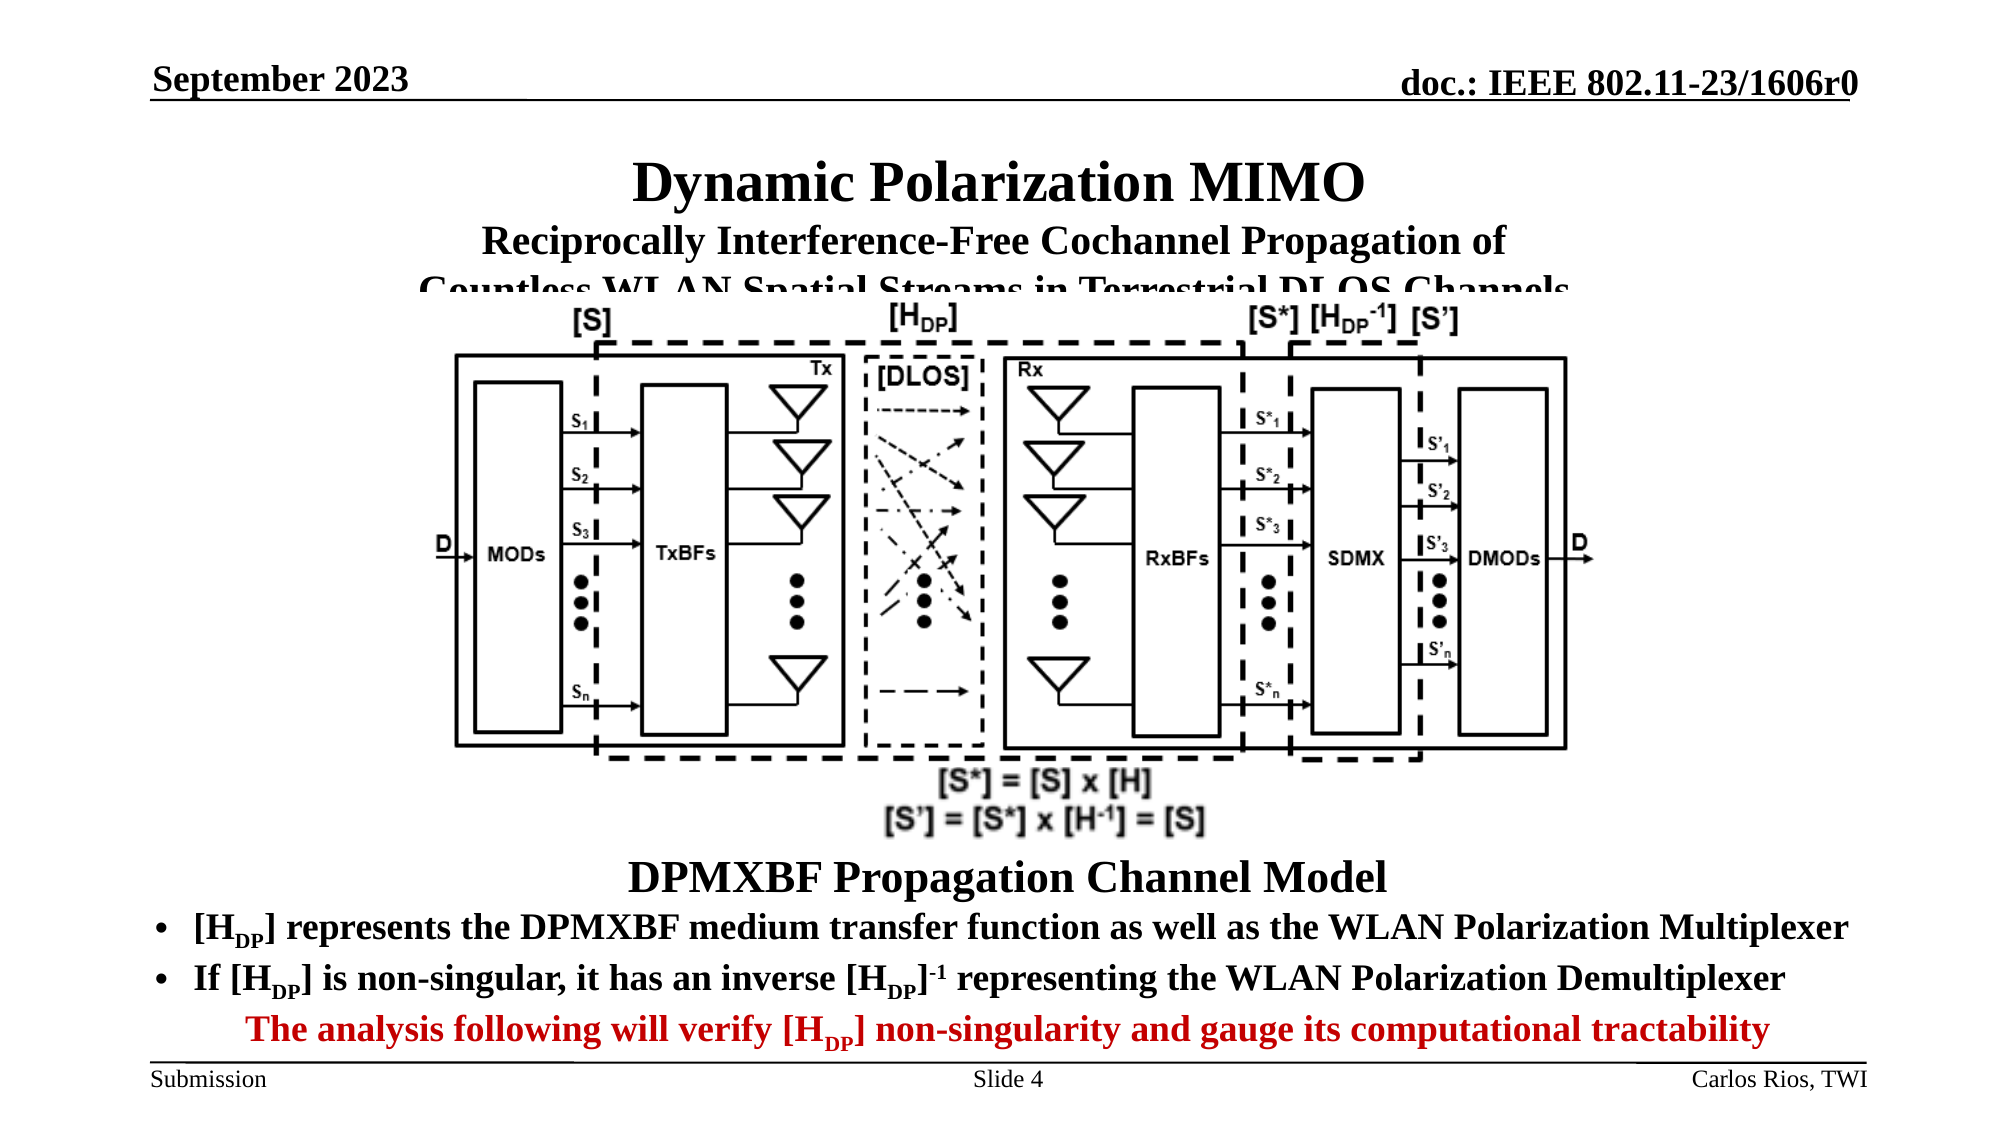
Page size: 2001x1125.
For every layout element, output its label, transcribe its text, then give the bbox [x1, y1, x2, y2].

footer Carlos Rios, TWI [1171, 1061, 1869, 1093]
slide_number Slide 4 [950, 1061, 1067, 1123]
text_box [414, 292, 1602, 851]
title Dynamic Polarization MIMO Reciprocally Interference-Free Cochannel Propagation of Countless WLAN Spatial Streams in Terrestrial DLOS Channels [149, 115, 1850, 291]
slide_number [152, 54, 563, 100]
list DPMXBF Propagation Channel Model [HDP] represents the DPMXBF medium transfer function as well as the WLAN Polarization Multiplexer If [HDP] is non-singular, it has an inverse [HDP]-1 representing the WLAN Polarization Demultiplexer The analysis following will verify [HDP] non-singularity and gauge its computational tractability [139, 350, 1877, 1071]
